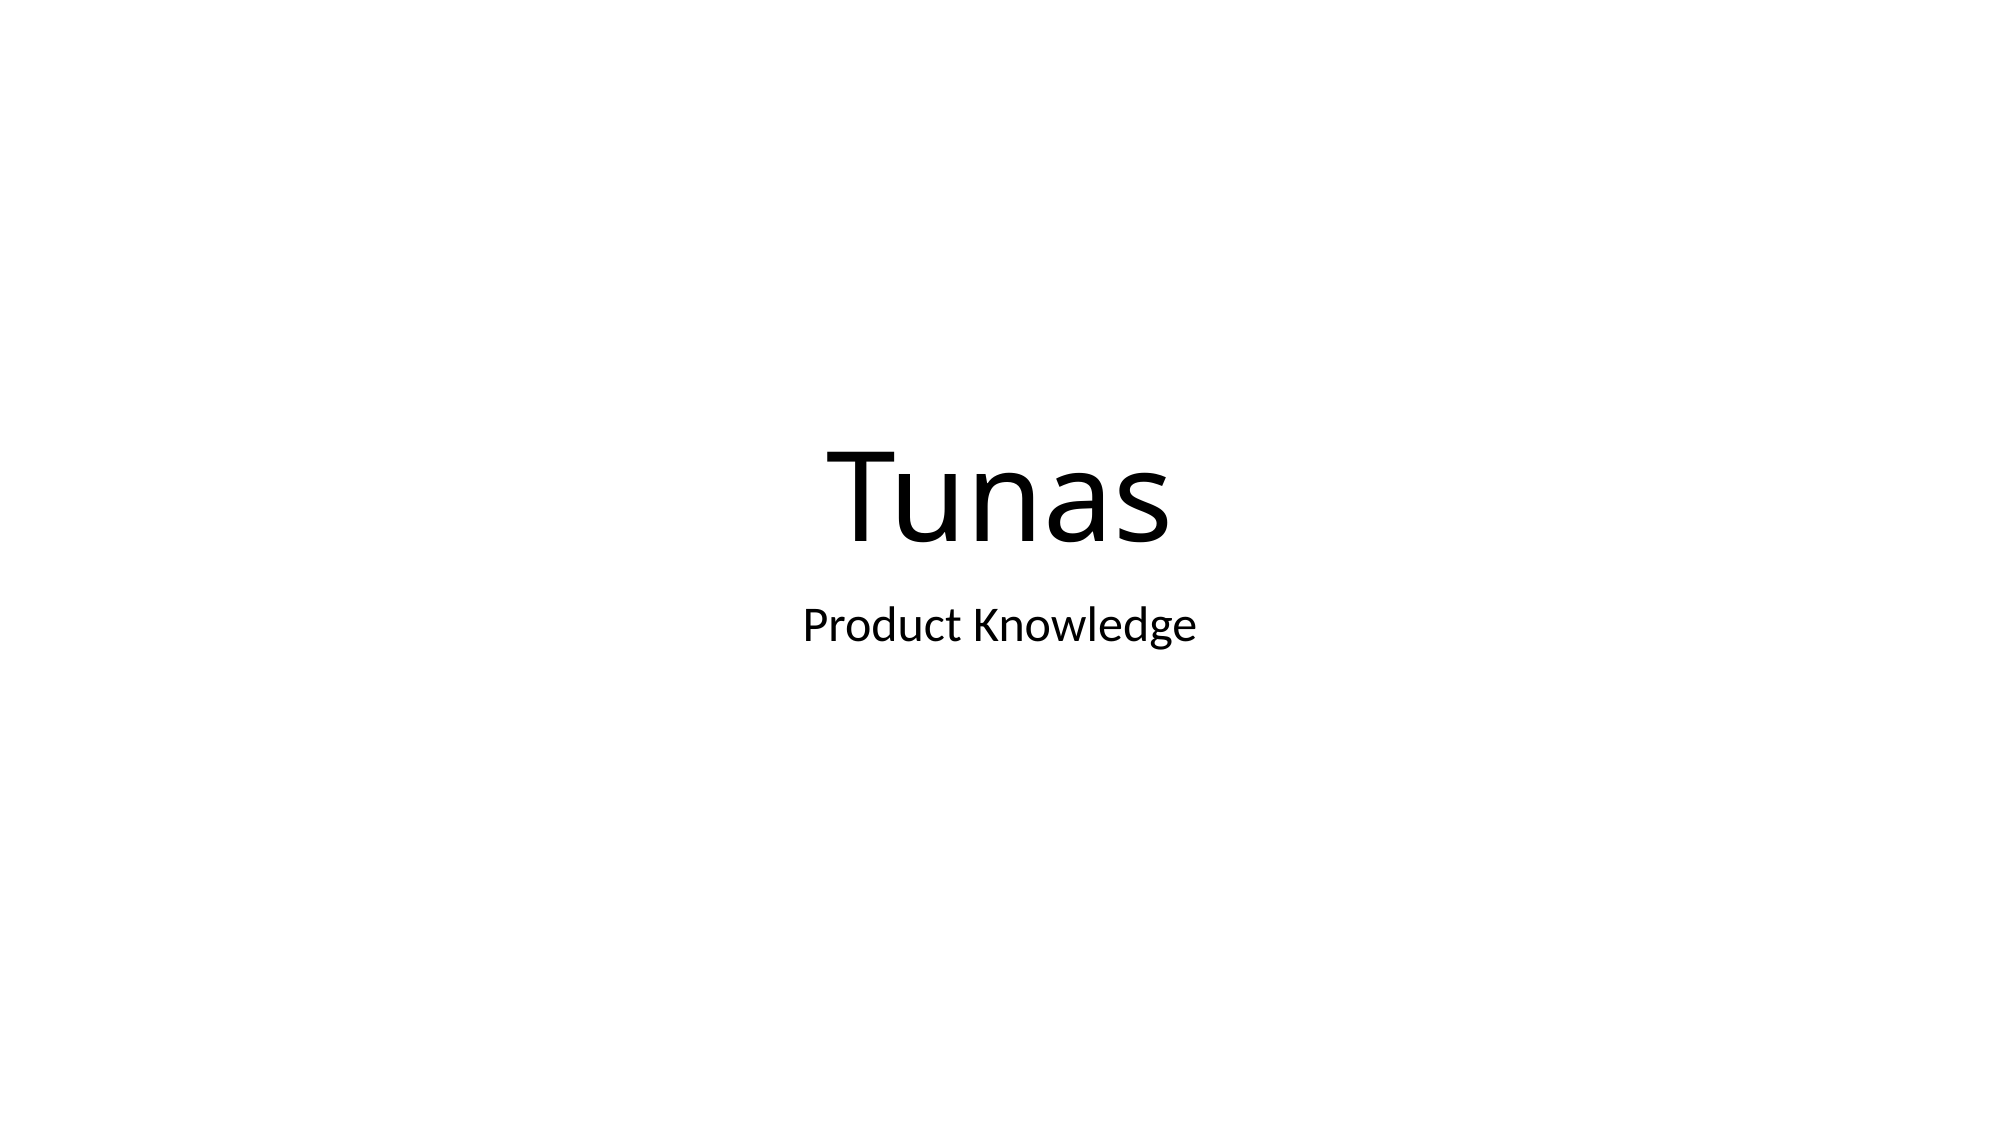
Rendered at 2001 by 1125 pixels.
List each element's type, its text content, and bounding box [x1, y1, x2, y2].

subtitle Product Knowledge [249, 590, 1750, 863]
title Tunas [249, 184, 1750, 576]
